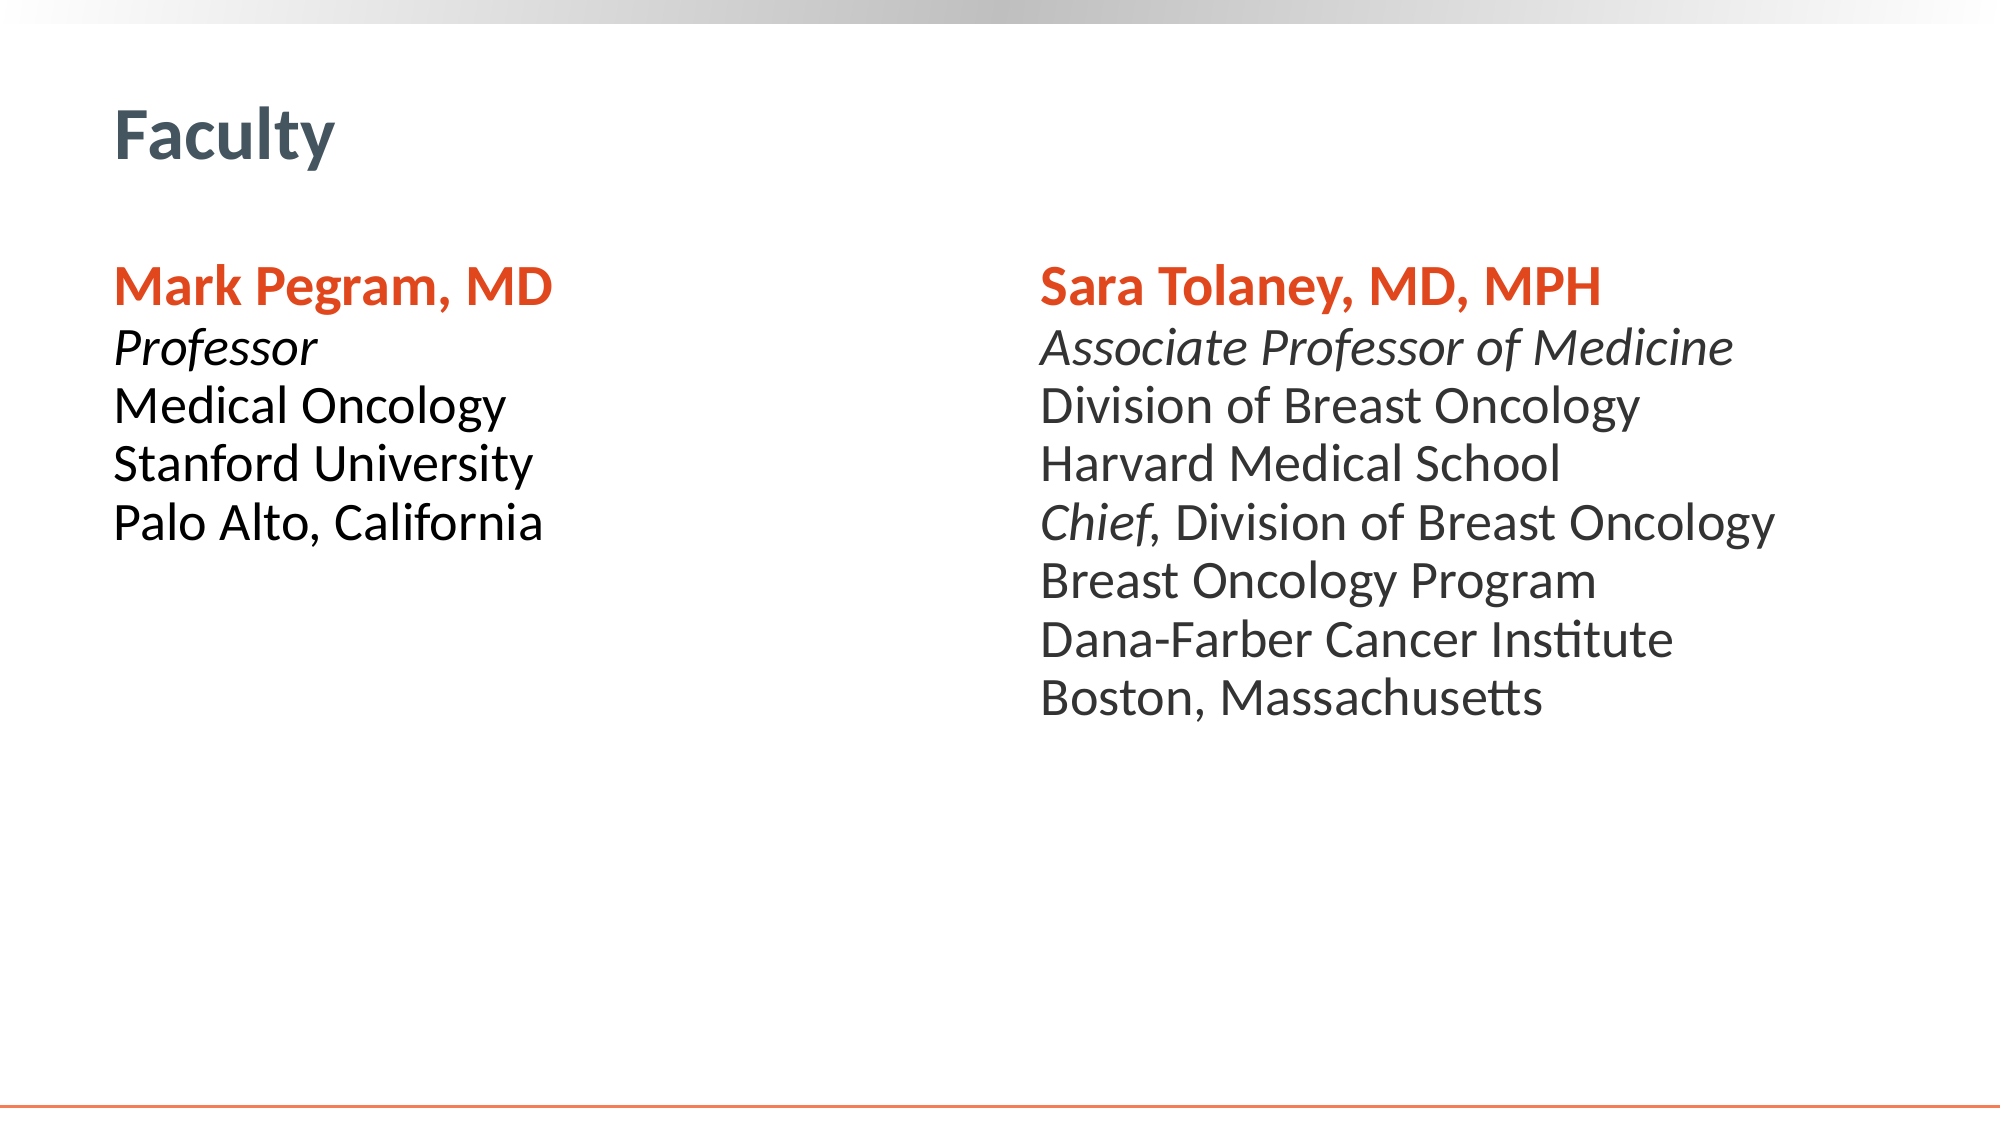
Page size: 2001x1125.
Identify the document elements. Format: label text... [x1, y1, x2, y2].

title Faculty [100, 39, 1884, 220]
list Mark Pegram, MD Professor Medical Oncology Stanford University Palo Alto, California [98, 247, 970, 1016]
list Sara Tolaney, MD, MPH Associate Professor of Medicine Division of Breast Oncology Harvard Medical School Chief, Division of Breast Oncology Breast Oncology Program Dana-Farber Cancer Institute Boston, Massachusetts [1025, 247, 1884, 1016]
